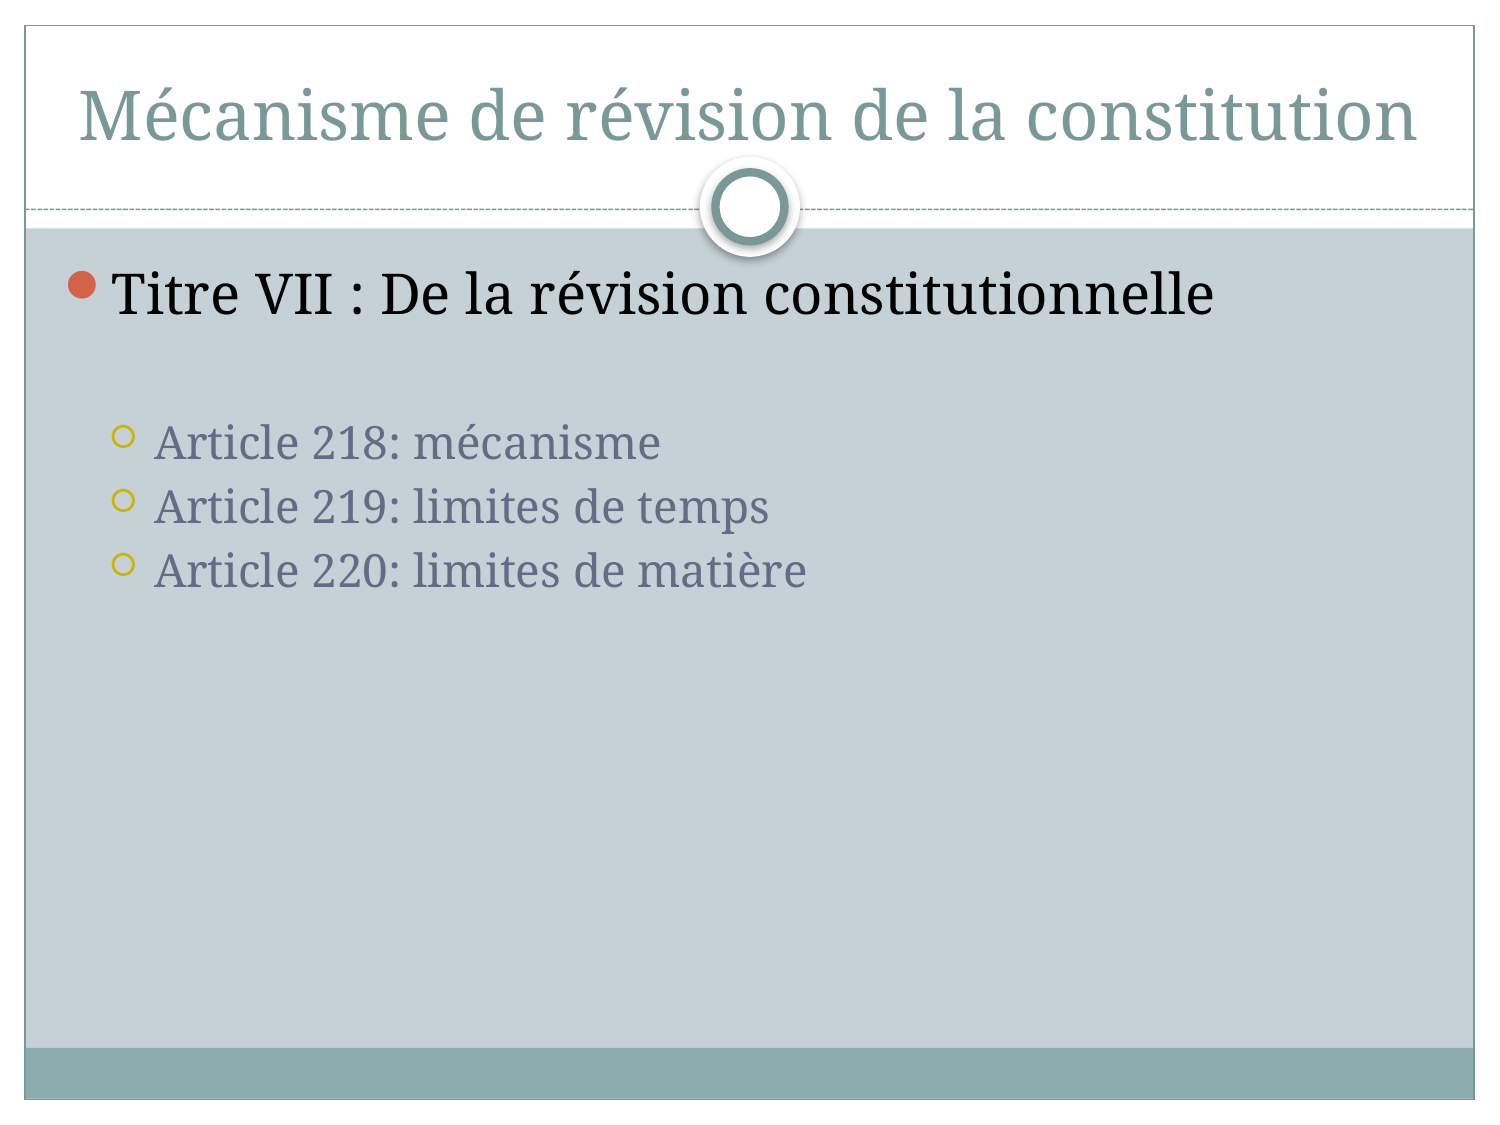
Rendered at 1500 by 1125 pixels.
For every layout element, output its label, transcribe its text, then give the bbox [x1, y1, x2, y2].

title Mécanisme de révision de la constitution [49, 37, 1450, 162]
list Titre VII : De la révision constitutionnelle Article 218: mécanisme Article 219: limites de temps Article 220: limites de matière [49, 250, 1445, 1001]
